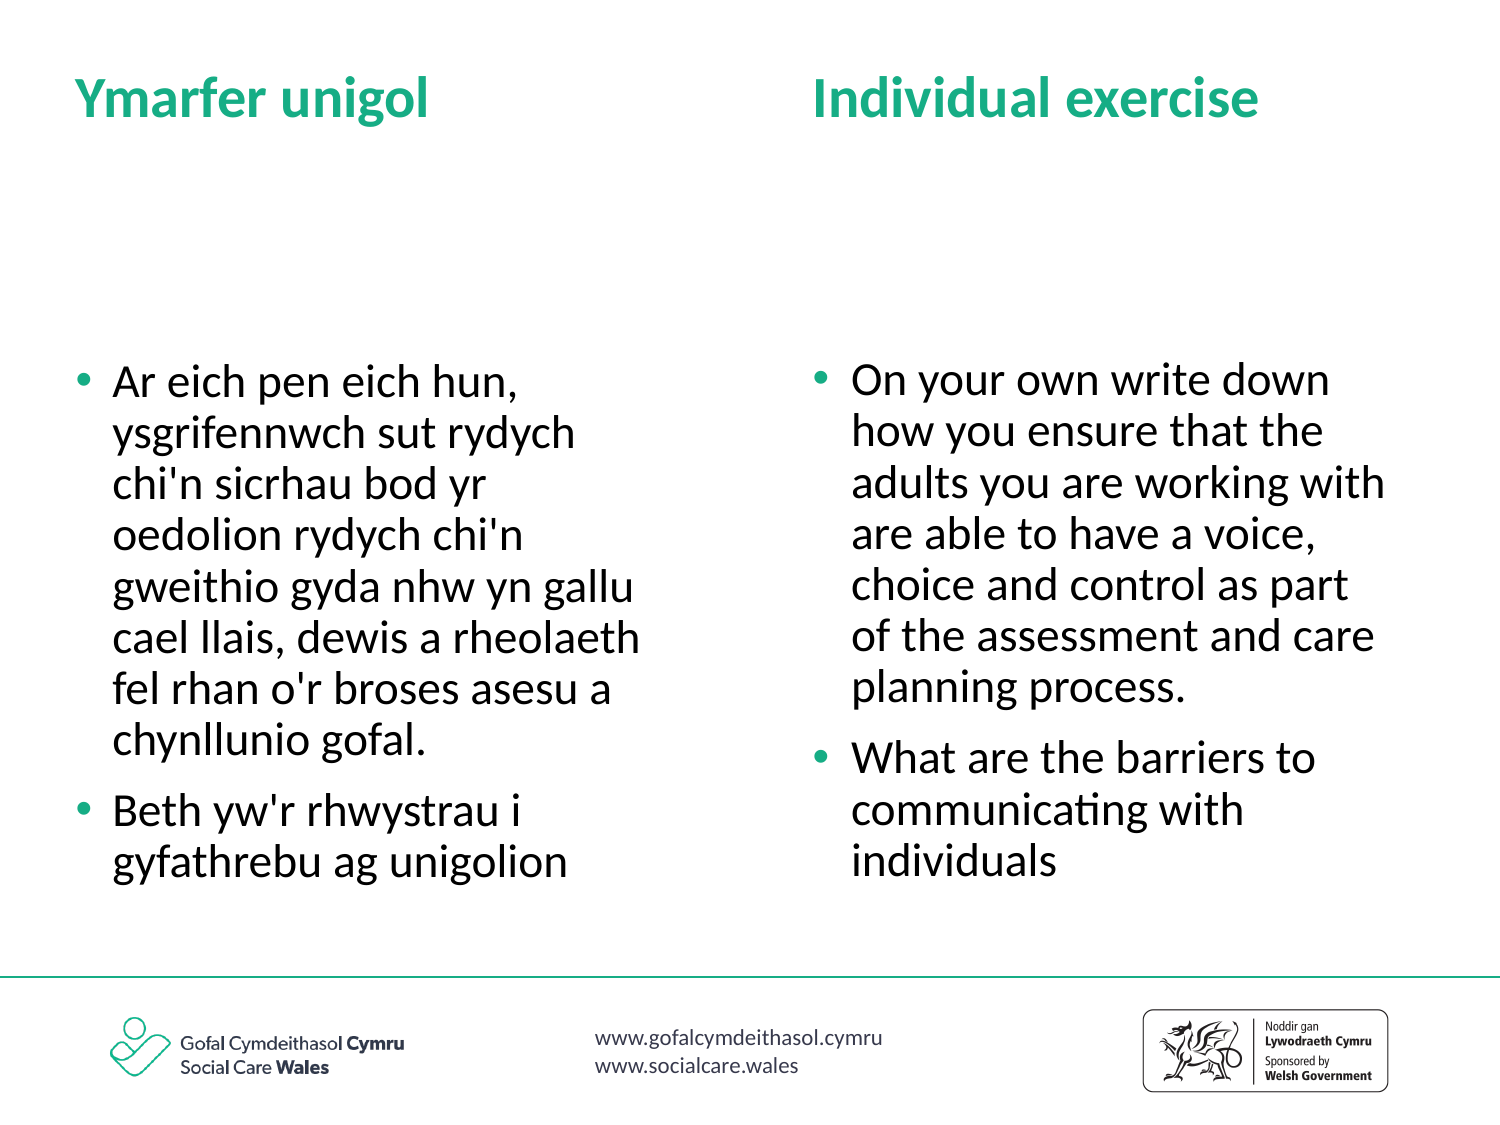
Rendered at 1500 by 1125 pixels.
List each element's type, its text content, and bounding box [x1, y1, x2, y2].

picture [1137, 995, 1395, 1106]
list On your own write down how you ensure that the adults you are working with are able to have a voice, choice and control as part of the assessment and care planning process. What are the barriers to communicating with individuals [797, 270, 1403, 903]
list Ymarfer unigol [60, 59, 667, 230]
list Ar eich pen eich hun, ysgrifennwch sut rydych chi'n sicrhau bod yr oedolion rydych chi'n gweithio gyda nhw yn gallu cael llais, dewis a rheolaeth fel rhan o'r broses asesu a chynllunio gofal. Beth yw'r rhwystrau i gyfathrebu ag unigolion [60, 272, 667, 904]
list Individual exercise [797, 59, 1404, 230]
